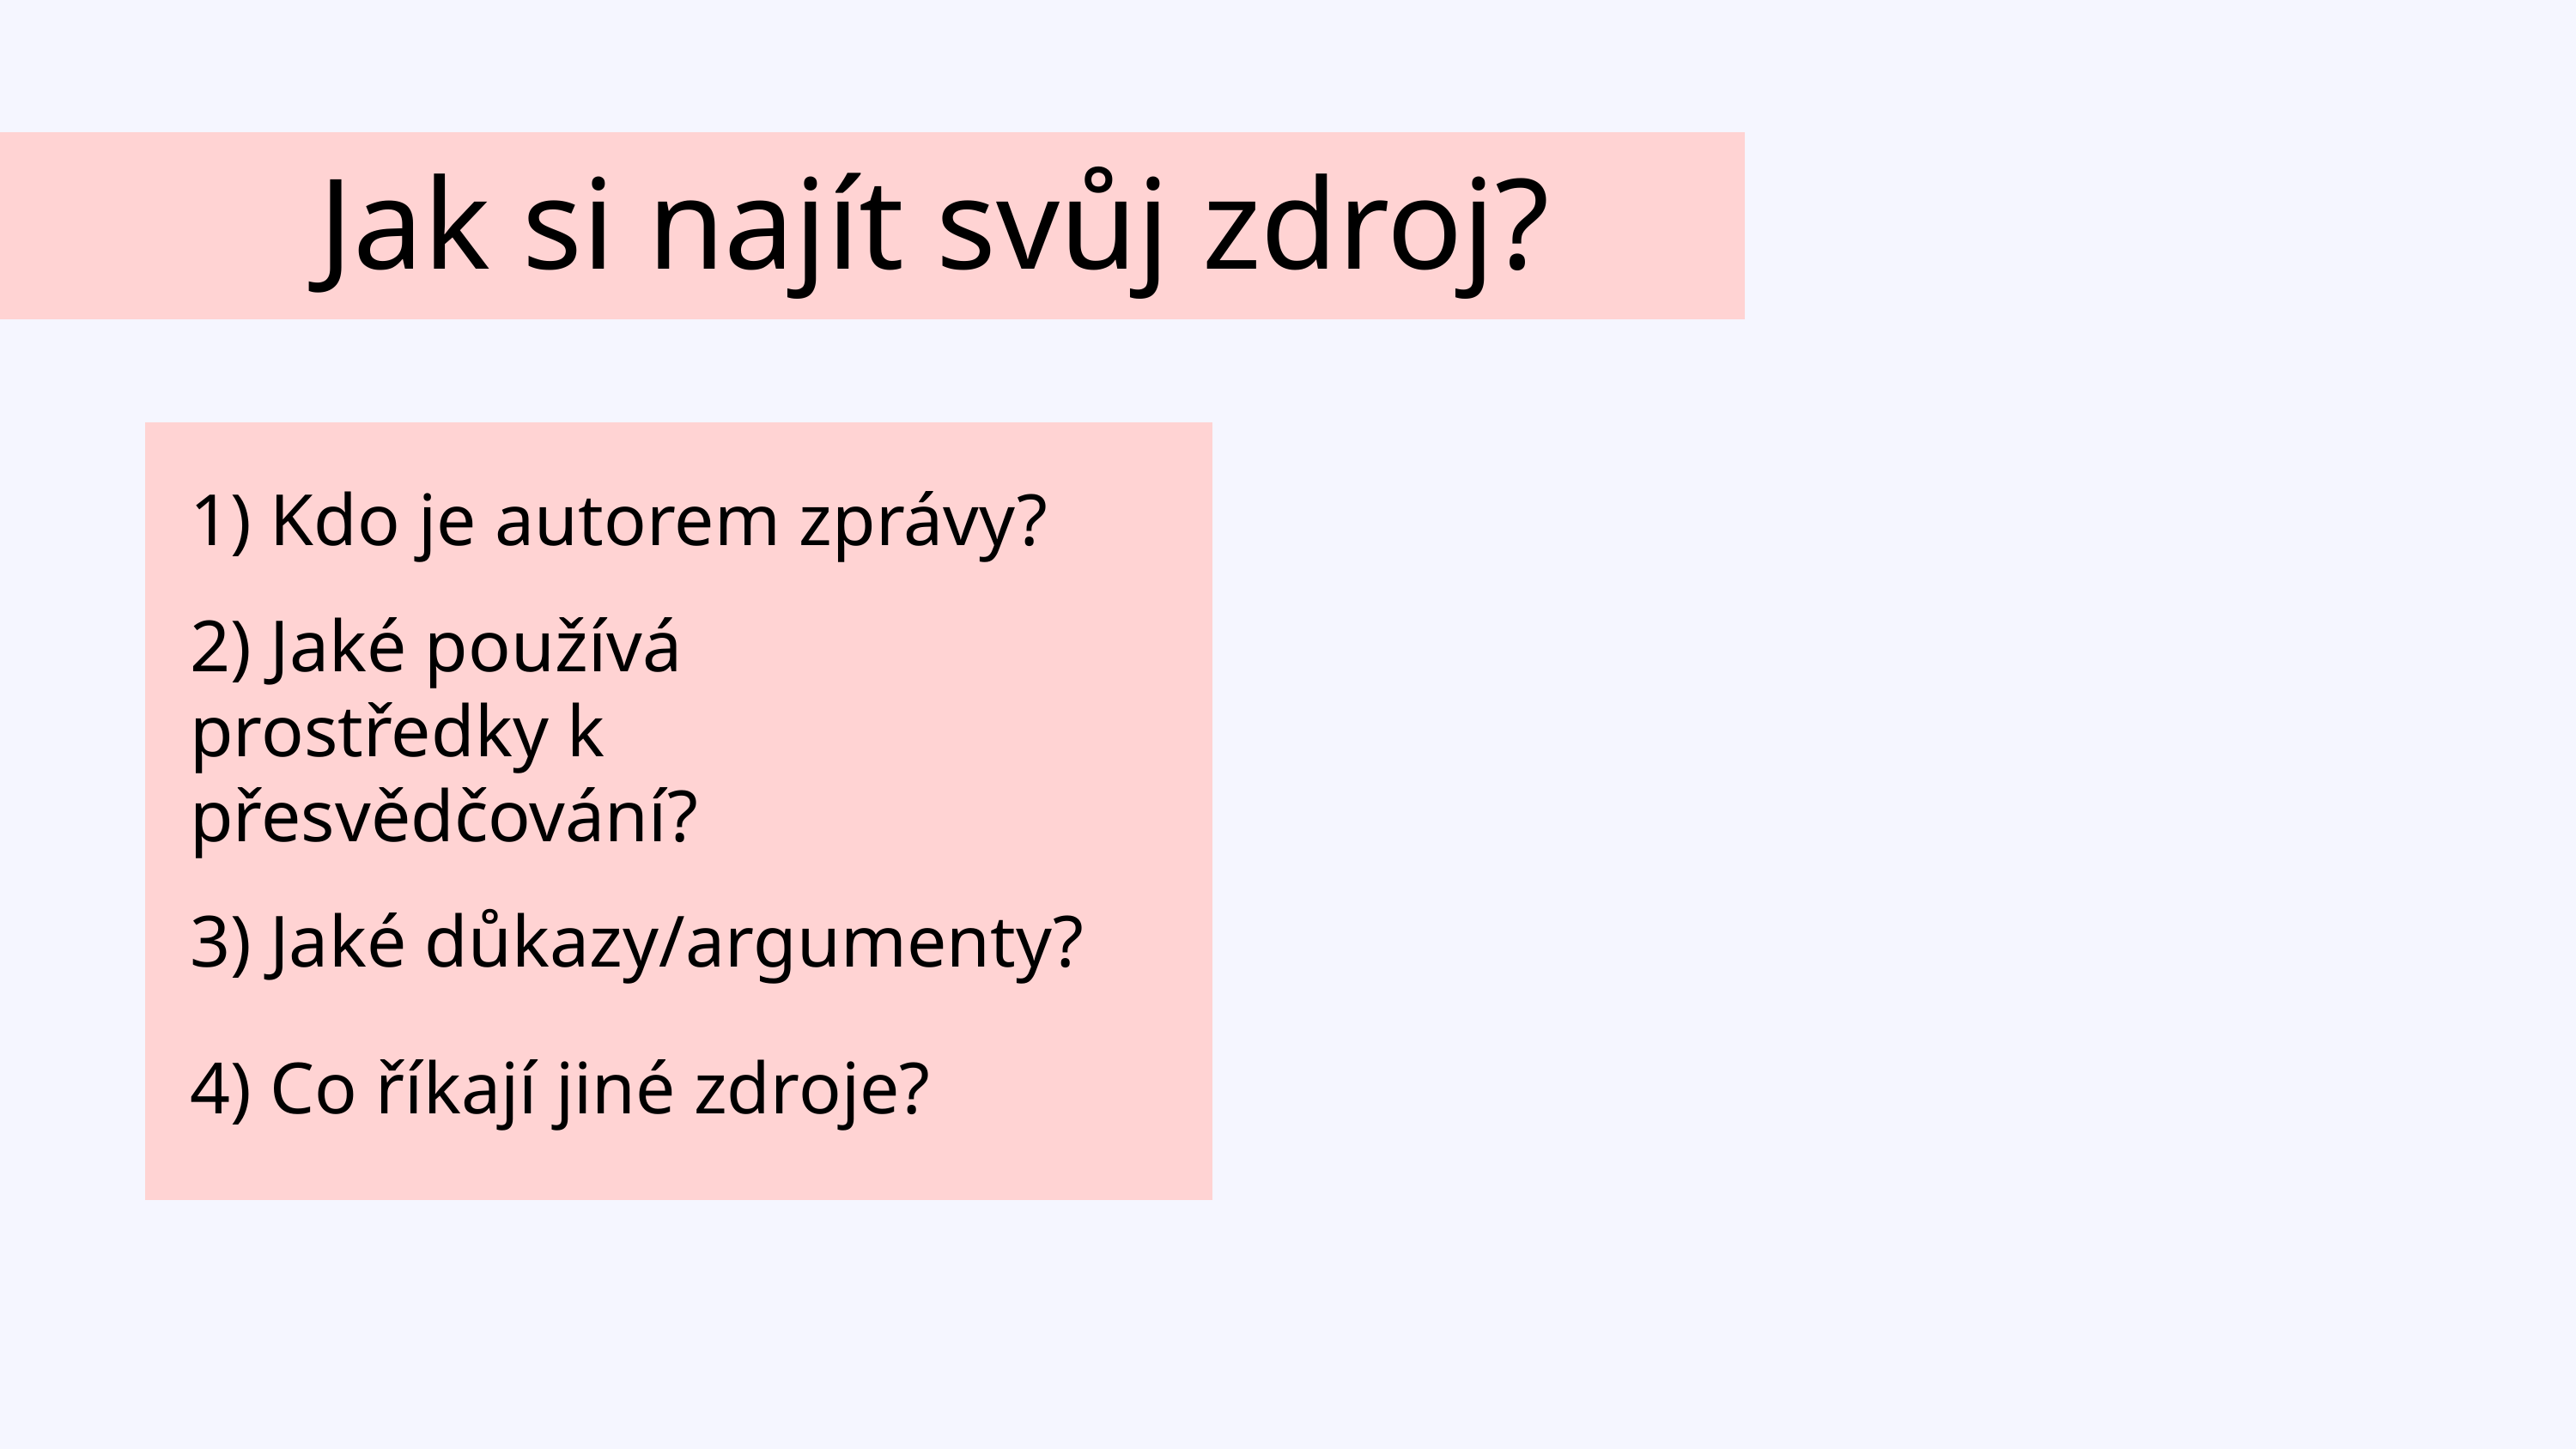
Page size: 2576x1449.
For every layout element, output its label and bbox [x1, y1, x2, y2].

text_box [144, 422, 1212, 1201]
text_box [0, 132, 1746, 319]
